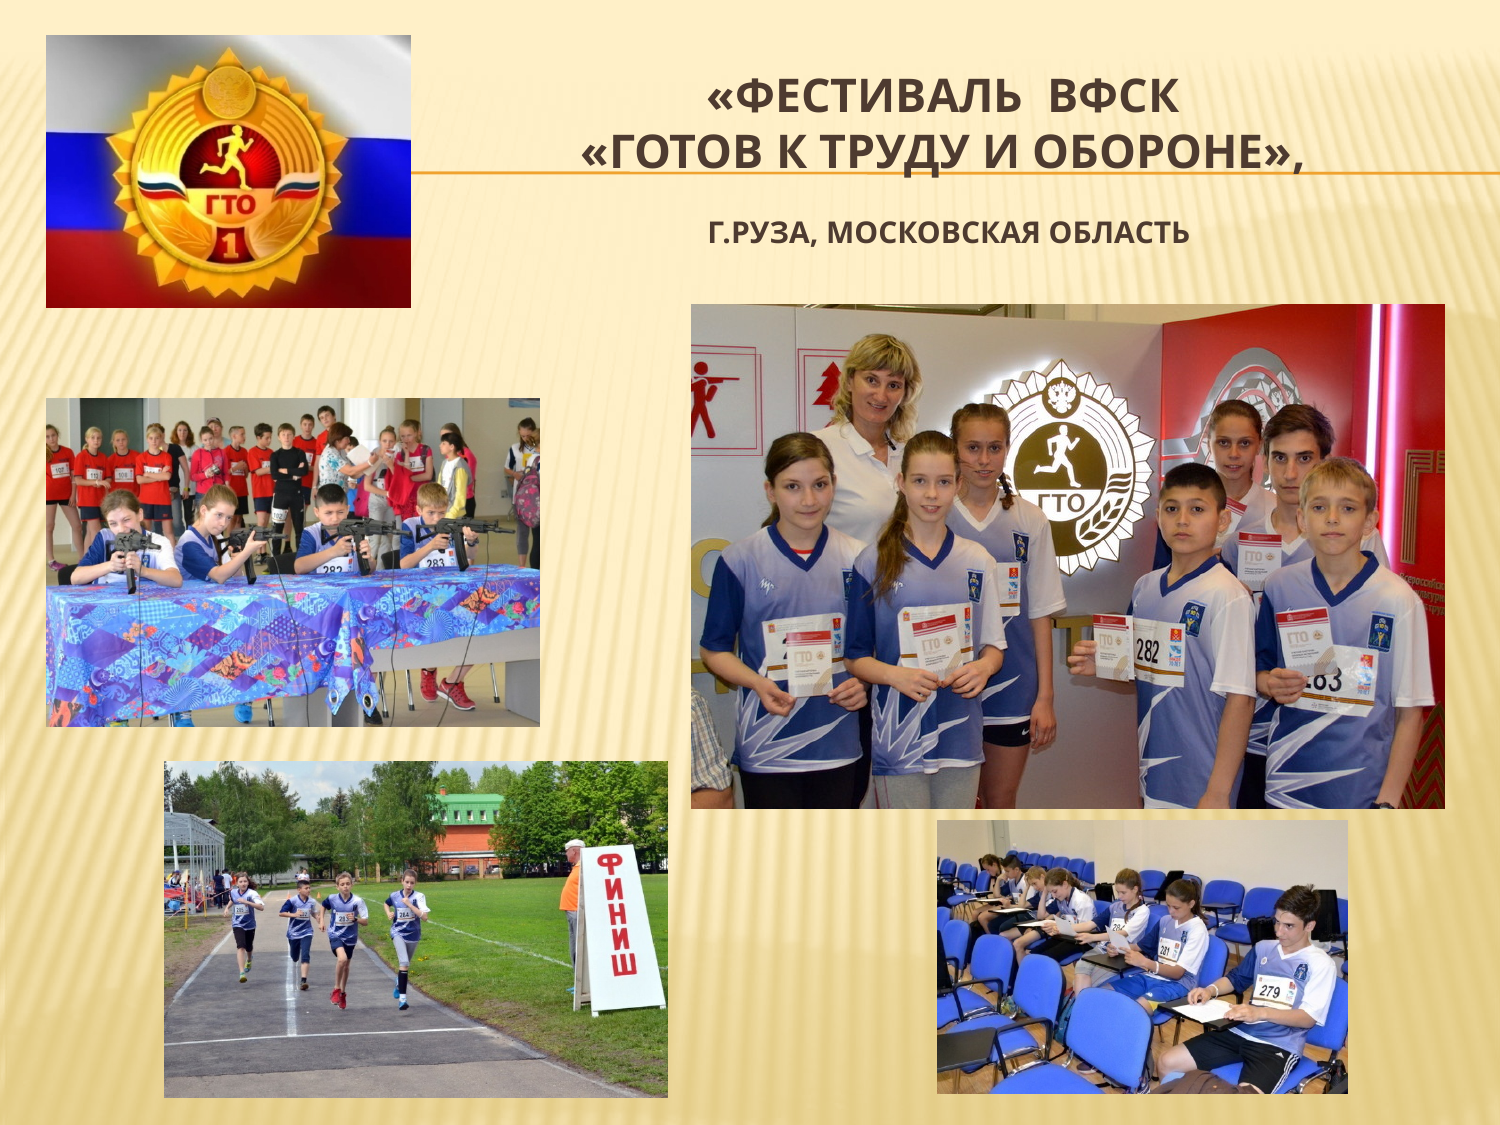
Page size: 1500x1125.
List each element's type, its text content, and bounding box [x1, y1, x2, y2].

picture [46, 398, 540, 727]
picture [691, 304, 1446, 809]
picture [163, 761, 669, 1099]
picture [46, 34, 411, 308]
picture [937, 819, 1348, 1094]
title «Фестиваль ВФСК «Готов к труду и обороне», г.Руза, Московская область [421, 58, 1477, 258]
